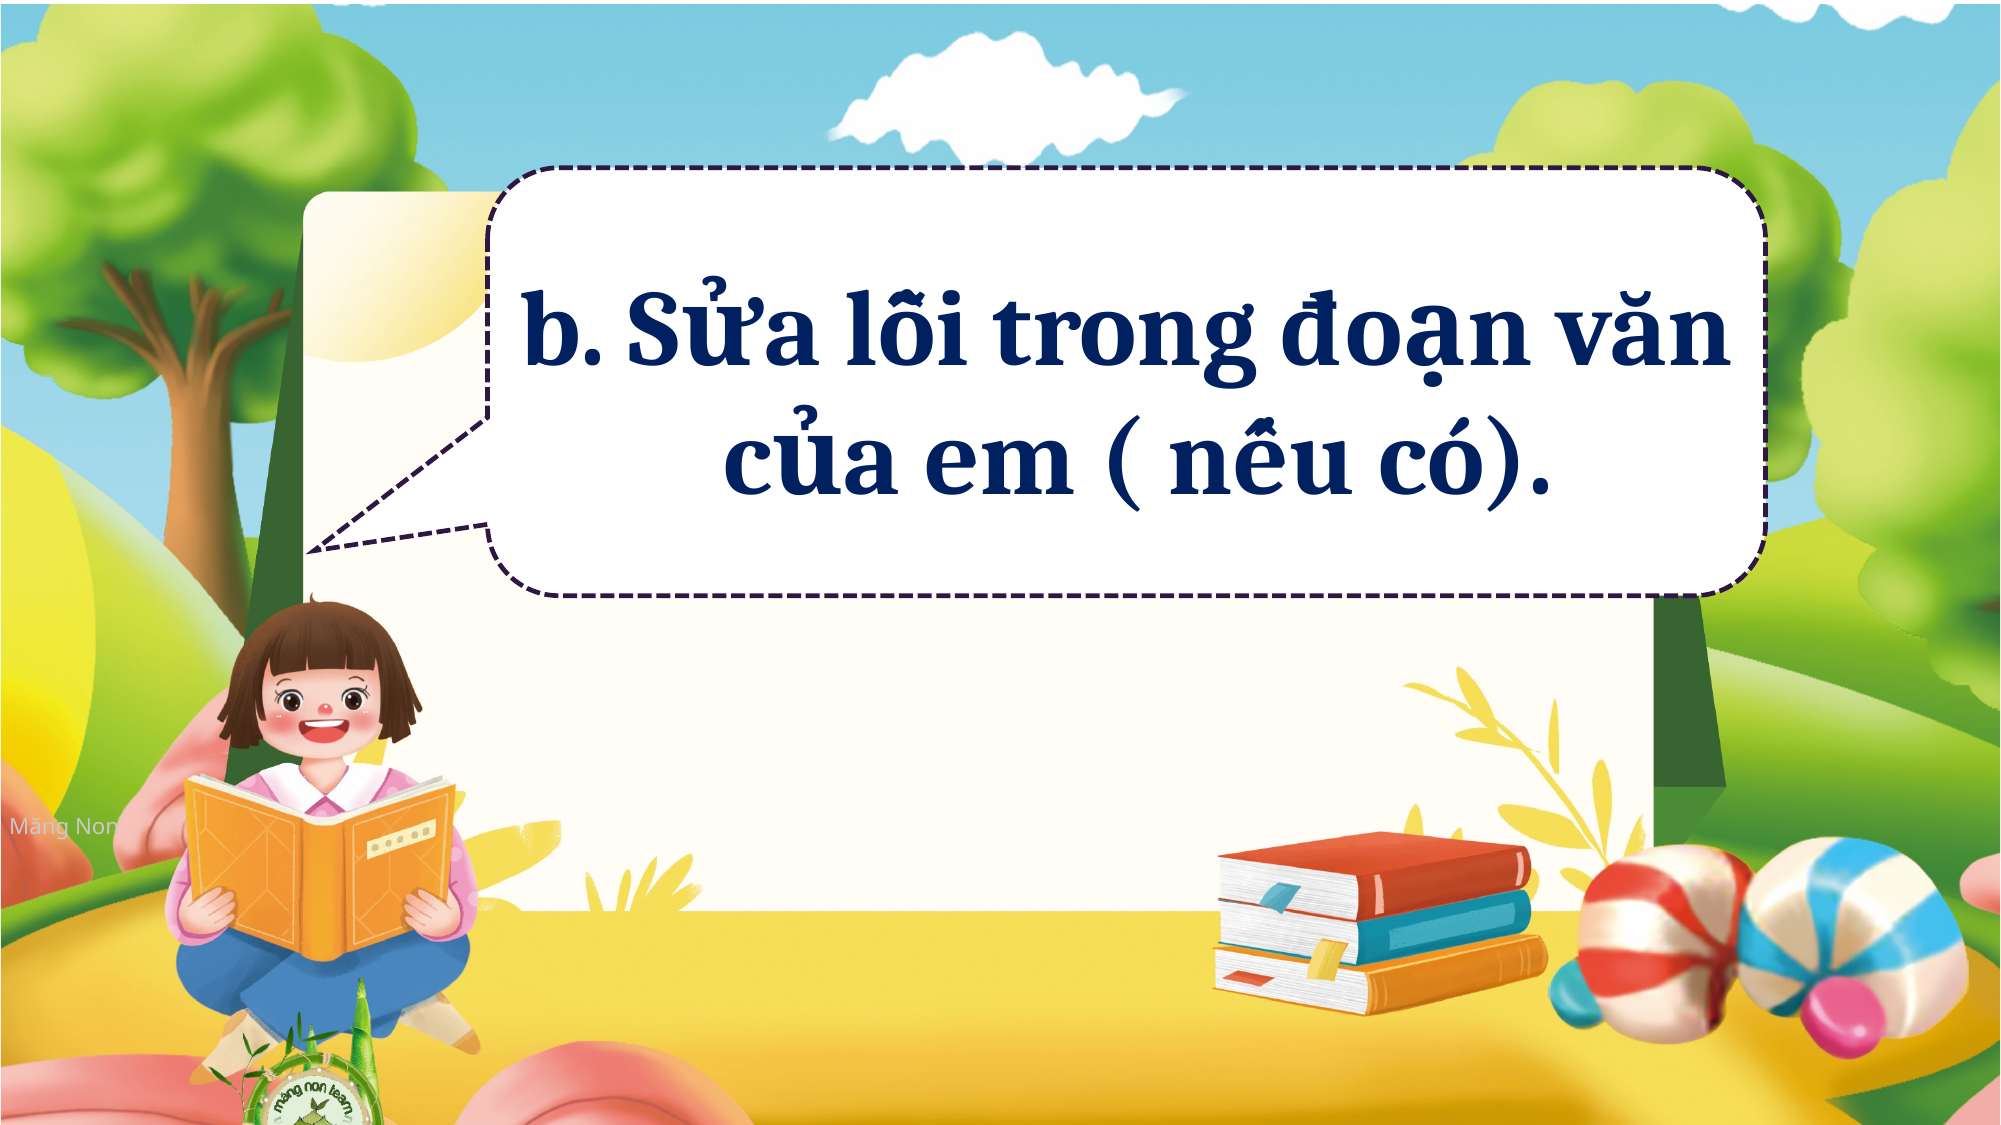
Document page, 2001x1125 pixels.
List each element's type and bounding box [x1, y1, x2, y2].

text_box [470, 167, 1783, 596]
picture [0, 0, 2001, 1125]
